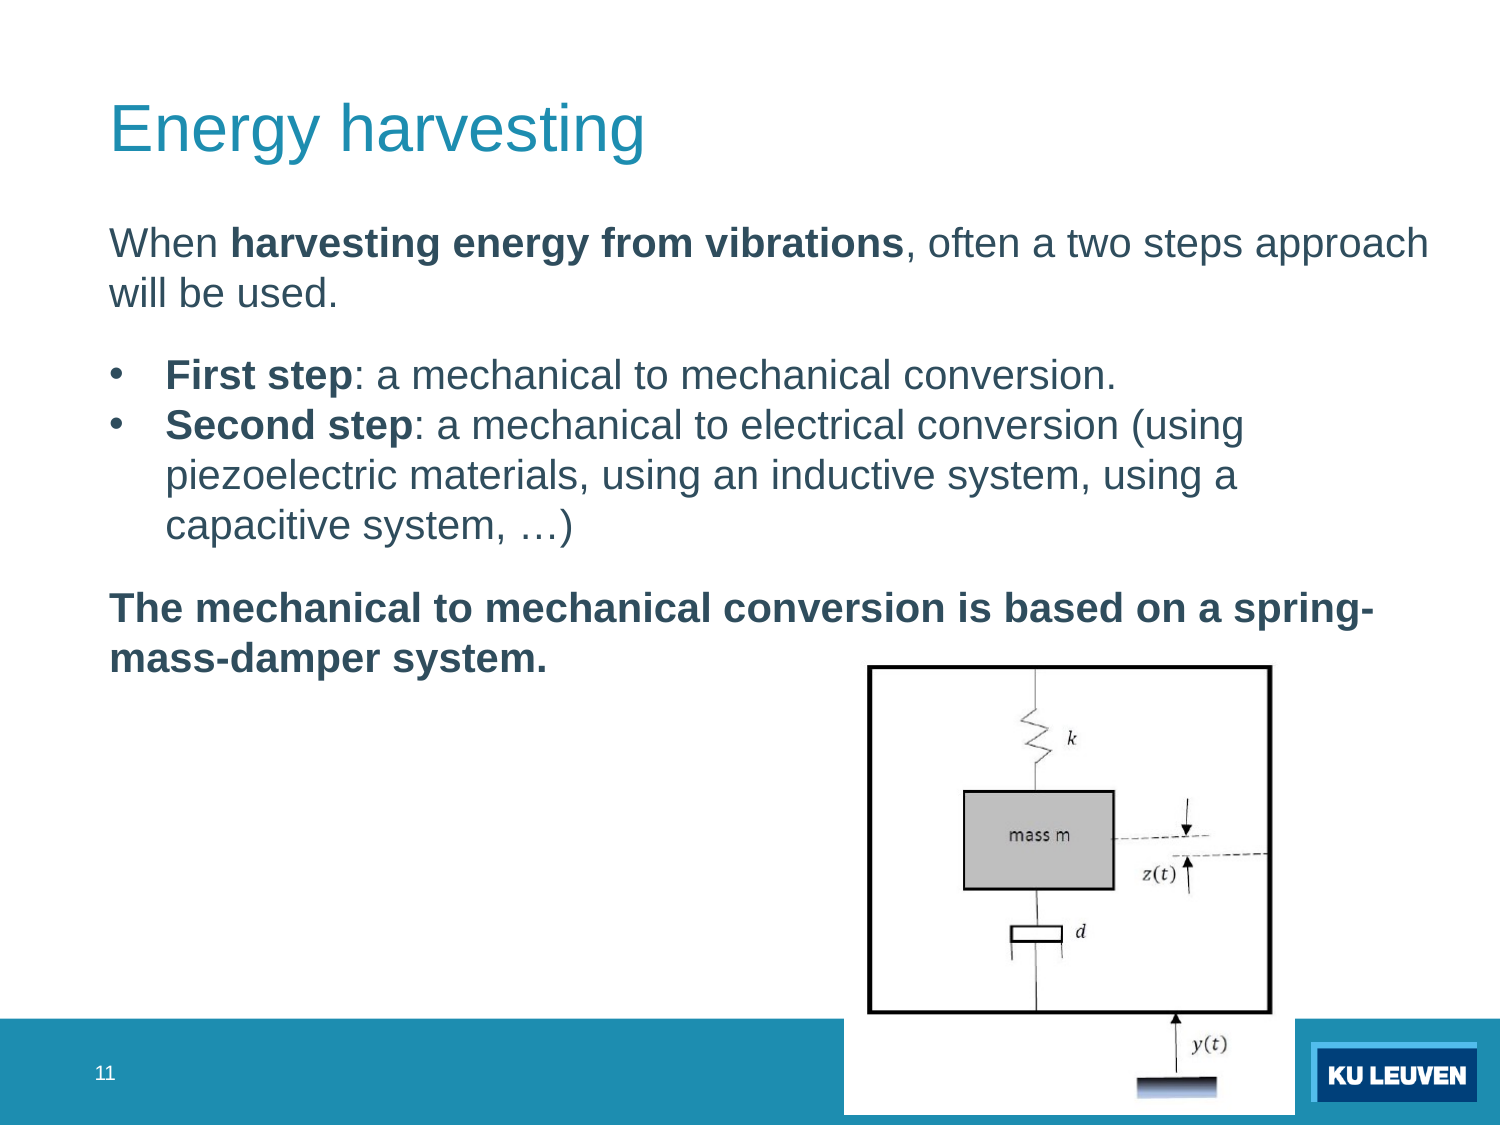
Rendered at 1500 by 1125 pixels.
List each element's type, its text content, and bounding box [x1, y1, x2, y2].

picture [844, 644, 1295, 1116]
text_box When harvesting energy from vibrations, often a two steps approach will be used. First step: a mechanical to mechanical conversion. Second step: a mechanical to electrical conversion (using piezoelectric materials, using an inductive system, using a capacitive system, …) The mechanical to mechanical conversion is based on a spring-mass-damper system. [94, 208, 1446, 688]
picture [1311, 1042, 1477, 1102]
title Energy harvesting [94, 35, 1446, 208]
slide_number 11 [94, 1018, 201, 1125]
footer KU Leuven, Campus Brugge [703, 1018, 1309, 1125]
